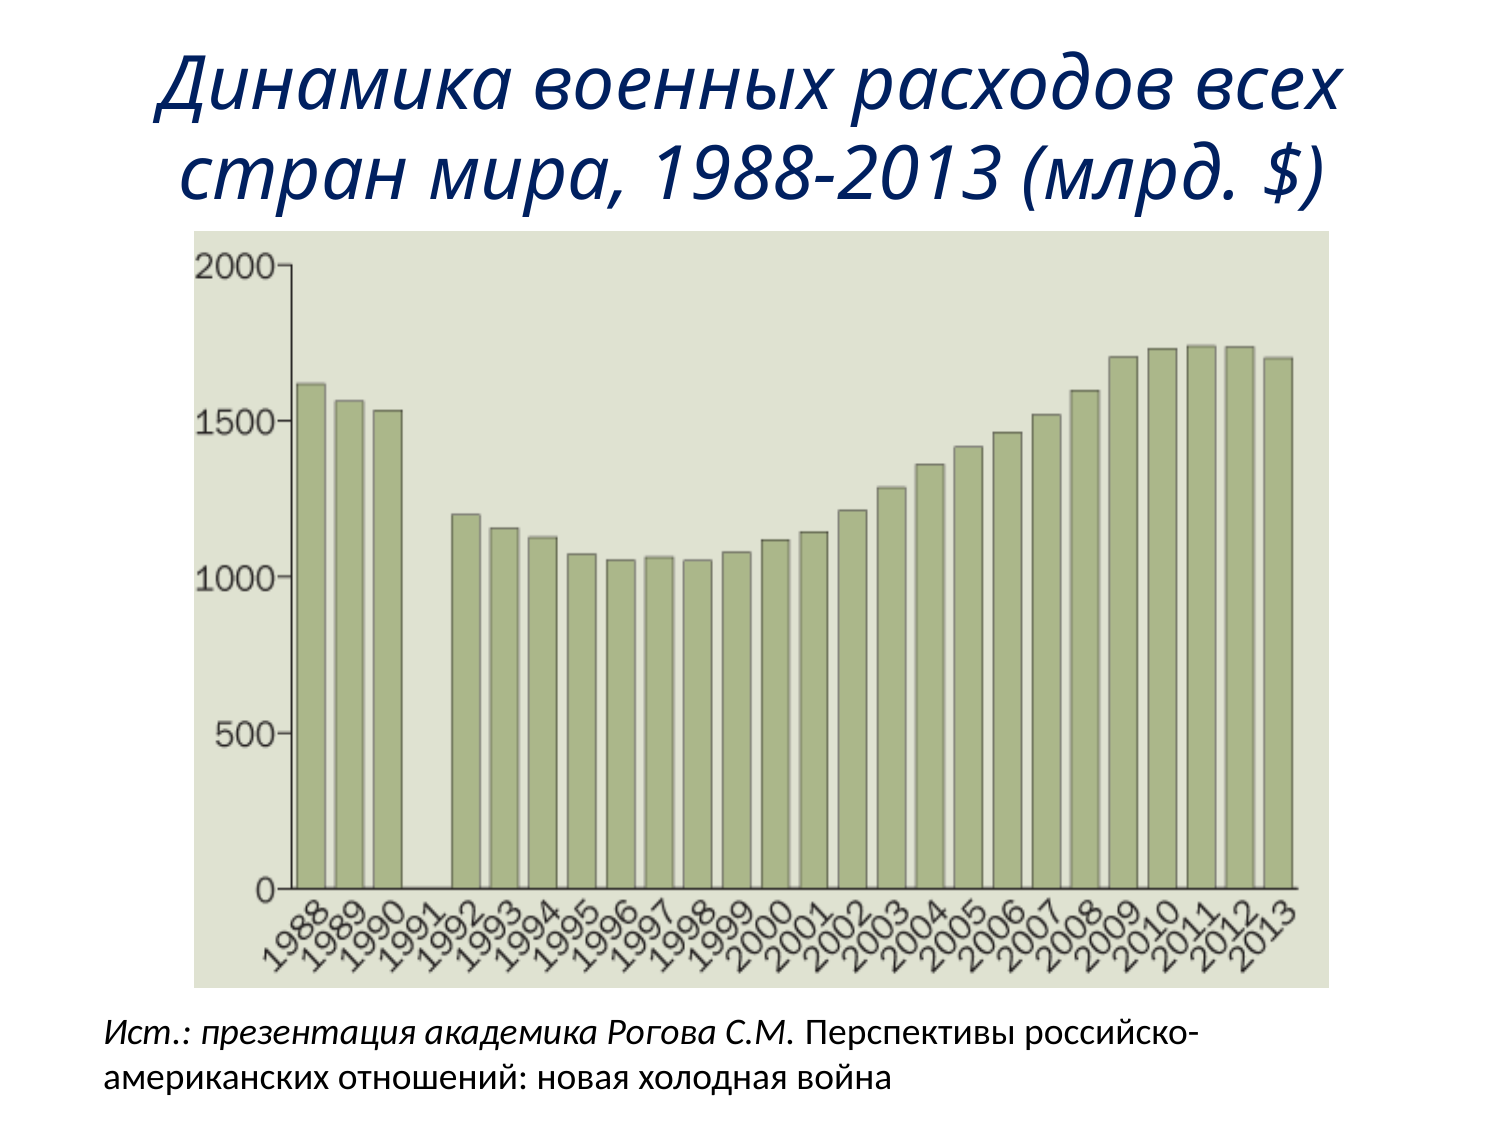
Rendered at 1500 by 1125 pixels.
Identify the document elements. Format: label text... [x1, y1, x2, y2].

title Динамика военных расходов всех стран мира, 1988-2013 (млрд. $) [76, 30, 1427, 219]
text_box Ист.: презентация академика Рогова С.М. Перспективы российско-американских отношений: новая холодная война [88, 999, 1376, 1105]
picture [194, 231, 1329, 988]
